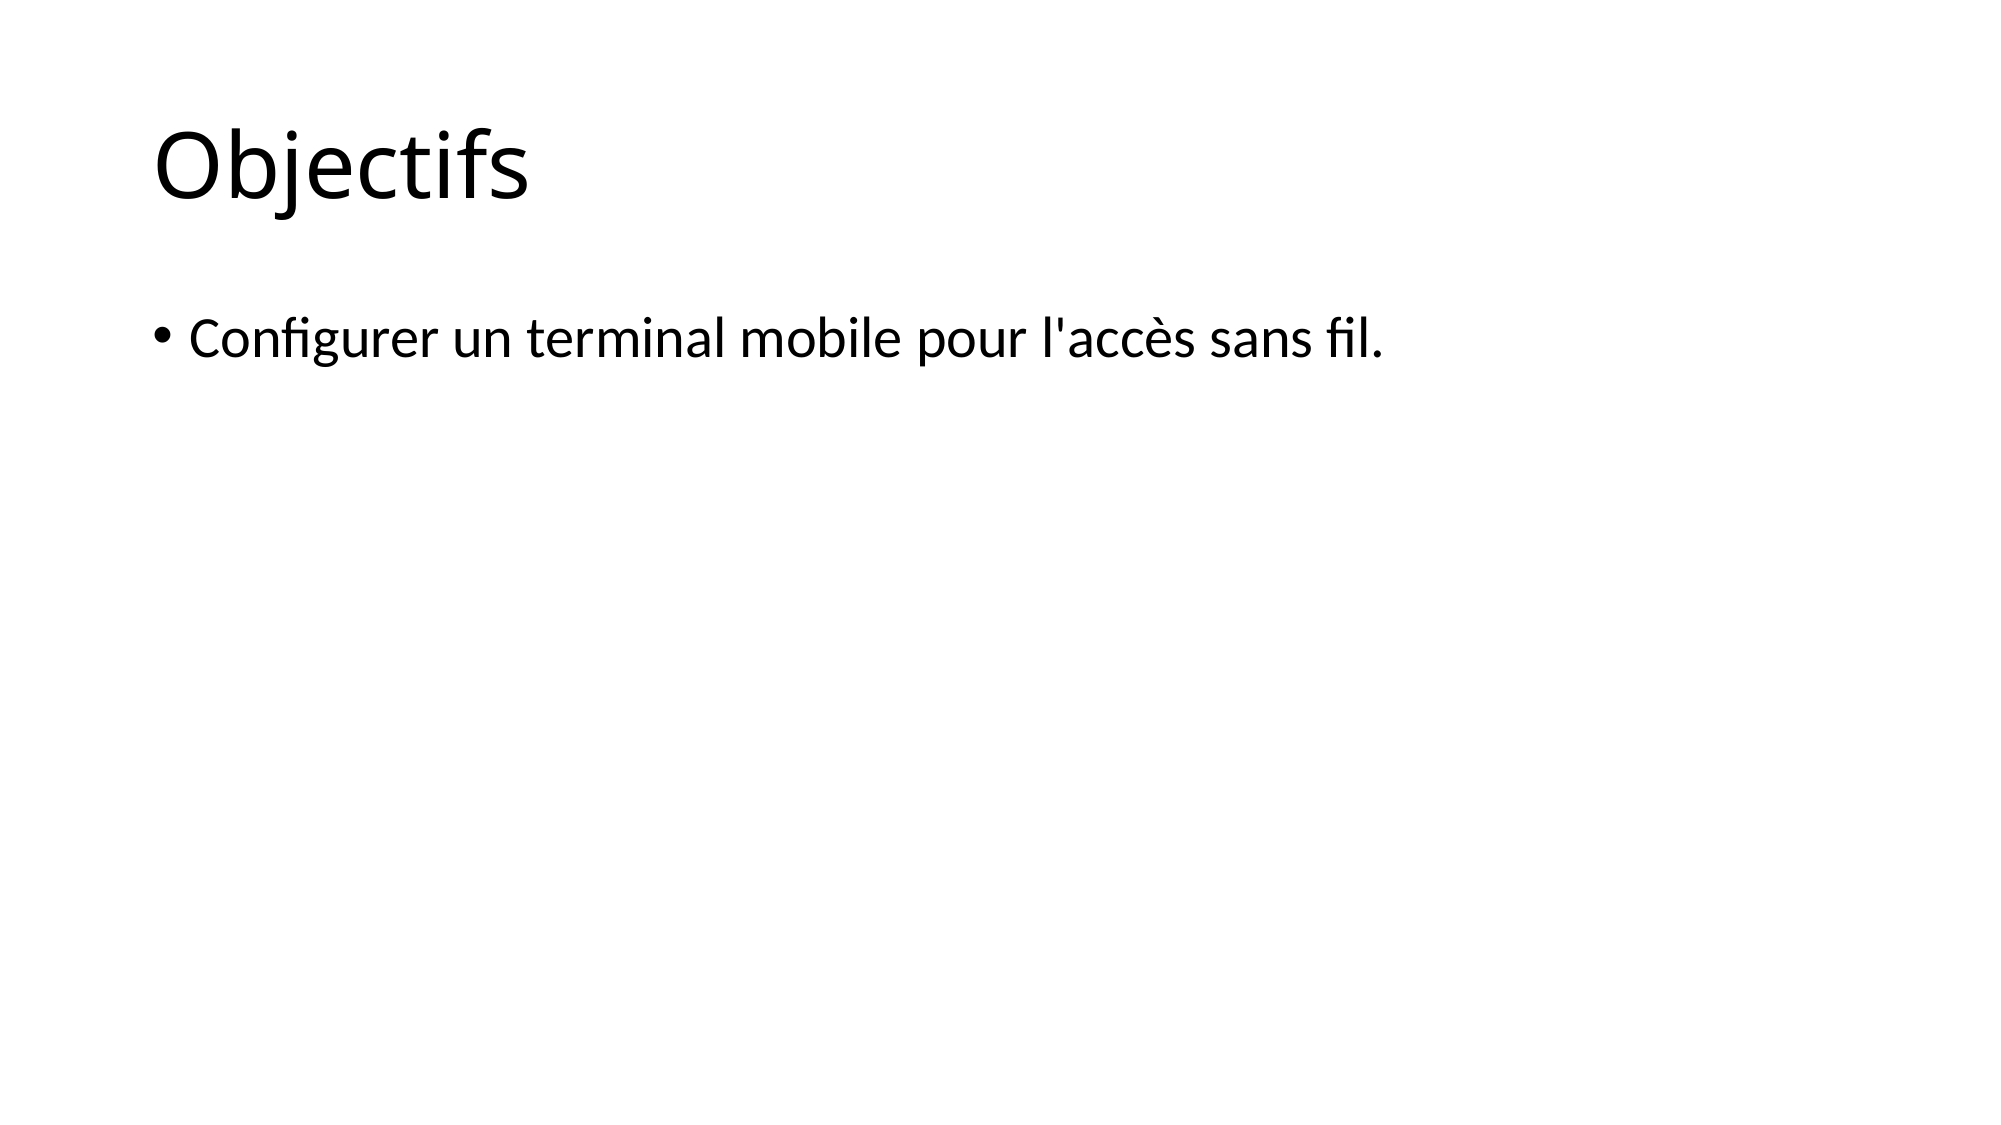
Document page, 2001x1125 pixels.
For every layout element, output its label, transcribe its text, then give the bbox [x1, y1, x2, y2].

title Objectifs [137, 59, 1863, 278]
list Configurer un terminal mobile pour l'accès sans fil. [137, 299, 1863, 1014]
